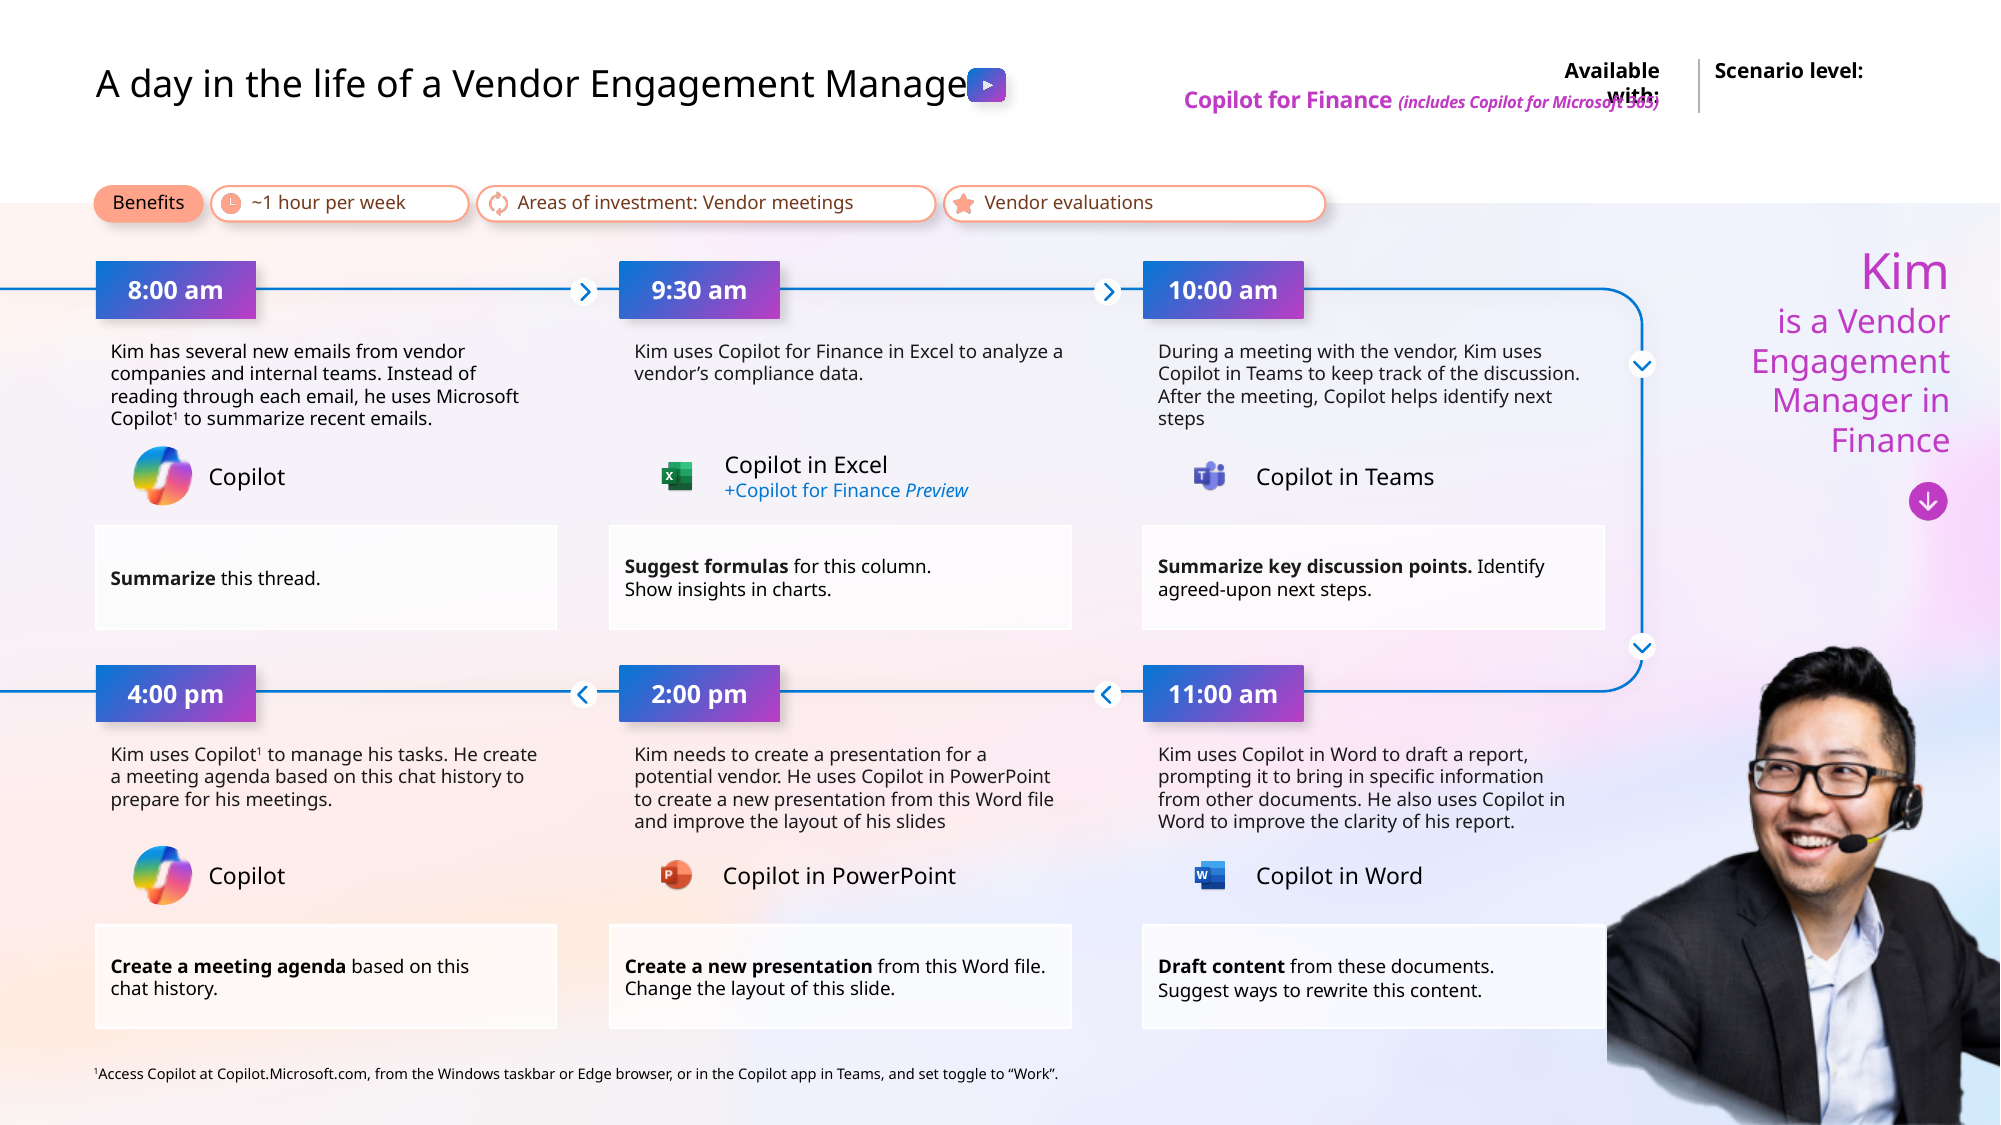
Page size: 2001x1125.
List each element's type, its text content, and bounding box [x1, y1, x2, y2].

list Summarize this thread. [95, 525, 557, 630]
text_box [647, 446, 1036, 506]
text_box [1180, 446, 1567, 506]
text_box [1672, 239, 1951, 524]
list 11:00 am [1143, 665, 1304, 722]
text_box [210, 185, 469, 222]
text_box [967, 68, 1006, 102]
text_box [133, 446, 520, 506]
list Kim has several new emails from vendor companies and internal teams. Instead of reading through each email, he uses Microsoft Copilot1 to summarize recent emails. [95, 333, 557, 437]
list 10:00 am [1143, 261, 1304, 319]
list 8:00 am [95, 261, 256, 319]
list 4:00 pm [95, 665, 256, 722]
list Create a new presentation from this Word file. Change the layout of this slide. [609, 924, 1072, 1029]
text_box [1180, 845, 1567, 906]
list Create a meeting agenda based on this chat history. [95, 924, 557, 1029]
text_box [647, 845, 1034, 906]
title A day in the life of a Vendor Engagement Manager [95, 63, 1027, 150]
list Kim uses Copilot for Finance in Excel to analyze a vendor’s compliance data. [619, 333, 1081, 437]
list Kim uses Copilot in Word to draft a report, prompting it to bring in specific information from other documents. He also uses Copilot in Word to improve the clarity of his report. [1143, 736, 1604, 840]
picture [1606, 614, 2000, 1125]
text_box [476, 185, 936, 222]
list Draft content from these documents. Suggest ways to rewrite this content. [1142, 924, 1605, 1029]
list 1Access Copilot at Copilot.Microsoft.com, from the Windows taskbar or Edge browser, or in the Copilot app in Teams, and set toggle to “Work”. [93, 1064, 1606, 1083]
list Copilot for Finance (includes Copilot for Microsoft 365) [1069, 85, 1660, 114]
list 9:30 am [619, 261, 780, 319]
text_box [943, 185, 1326, 222]
list Suggest formulas for this column. Show insights in charts. [609, 525, 1072, 630]
list Kim needs to create a presentation for a potential vendor. He uses Copilot in PowerPoint to create a new presentation from this Word file and improve the layout of his slides [619, 736, 1081, 840]
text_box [133, 845, 520, 906]
list Kim uses Copilot1 to manage his tasks. He create a meeting agenda based on this chat history to prepare for his meetings. [95, 736, 557, 840]
list Summarize key discussion points. Identify agreed-upon next steps. [1142, 525, 1605, 630]
text_box Benefits [93, 185, 204, 223]
list 2:00 pm [619, 665, 780, 722]
list During a meeting with the vendor, Kim uses Copilot in Teams to keep track of the discussion. After the meeting, Copilot helps identify next steps [1143, 333, 1604, 437]
